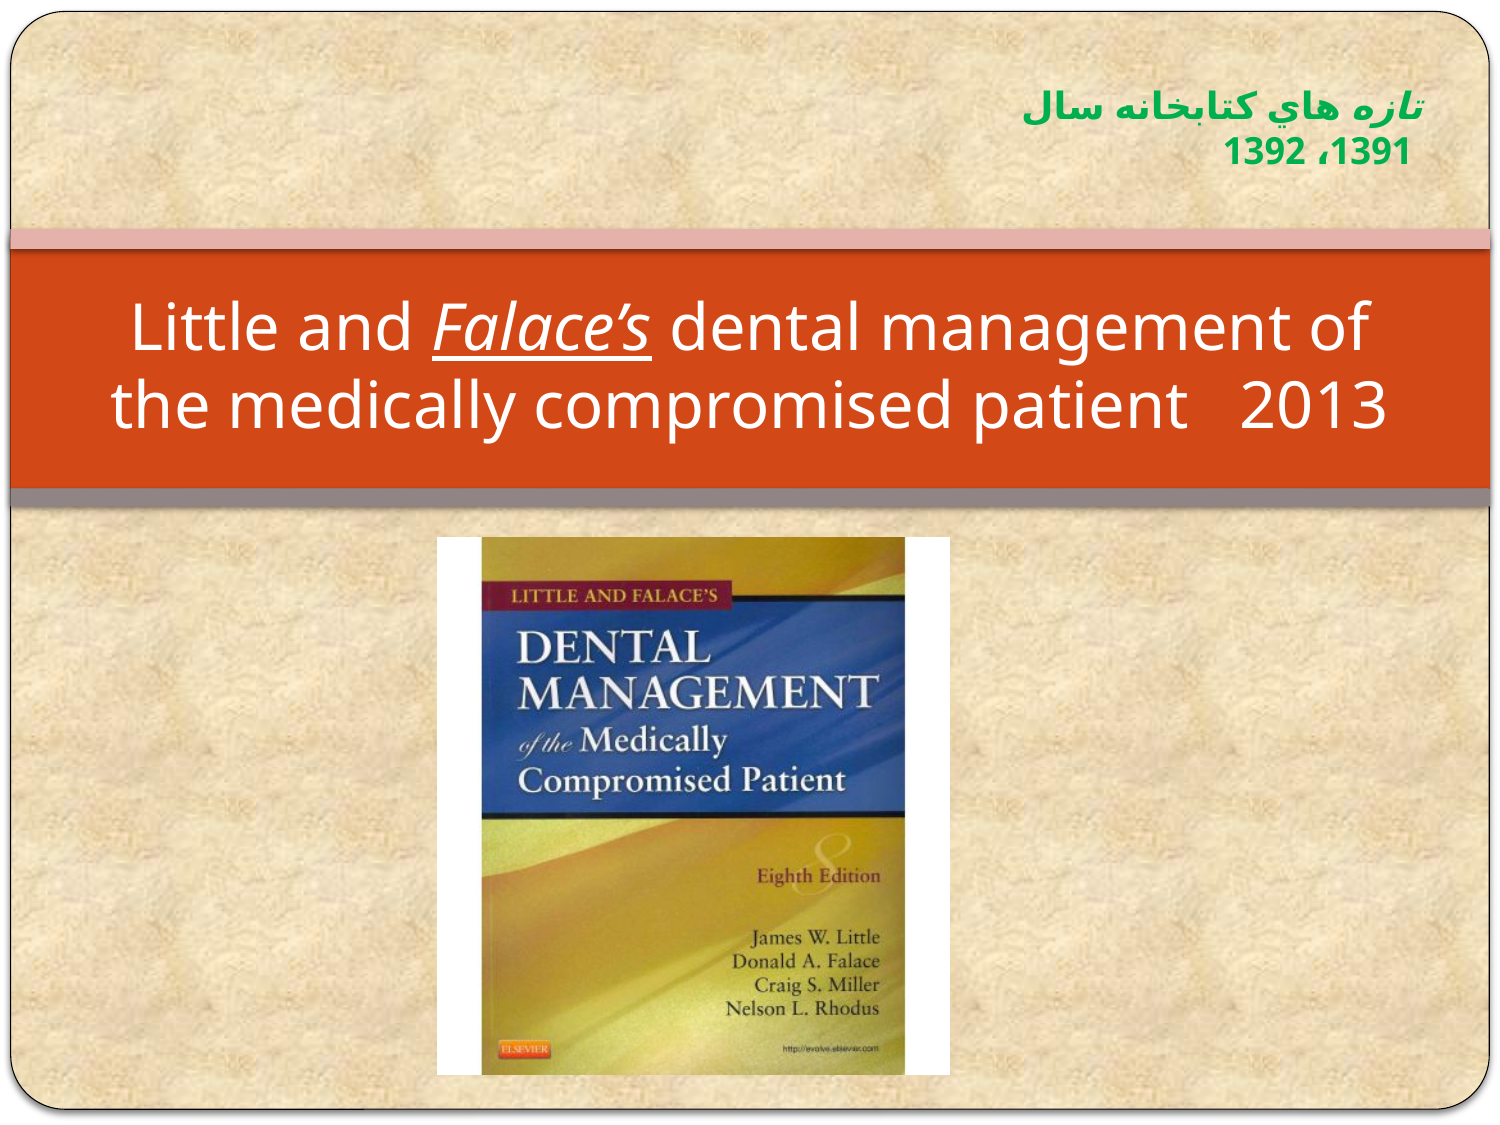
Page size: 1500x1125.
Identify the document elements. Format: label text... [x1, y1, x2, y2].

picture [12, 12, 1488, 229]
picture [12, 507, 1488, 1108]
text_box تازه هاي كتابخانه سال 1391، 1392 [899, 74, 1438, 180]
title Little and Falace’s dental management of the medically compromised patient 2013 [75, 247, 1425, 489]
